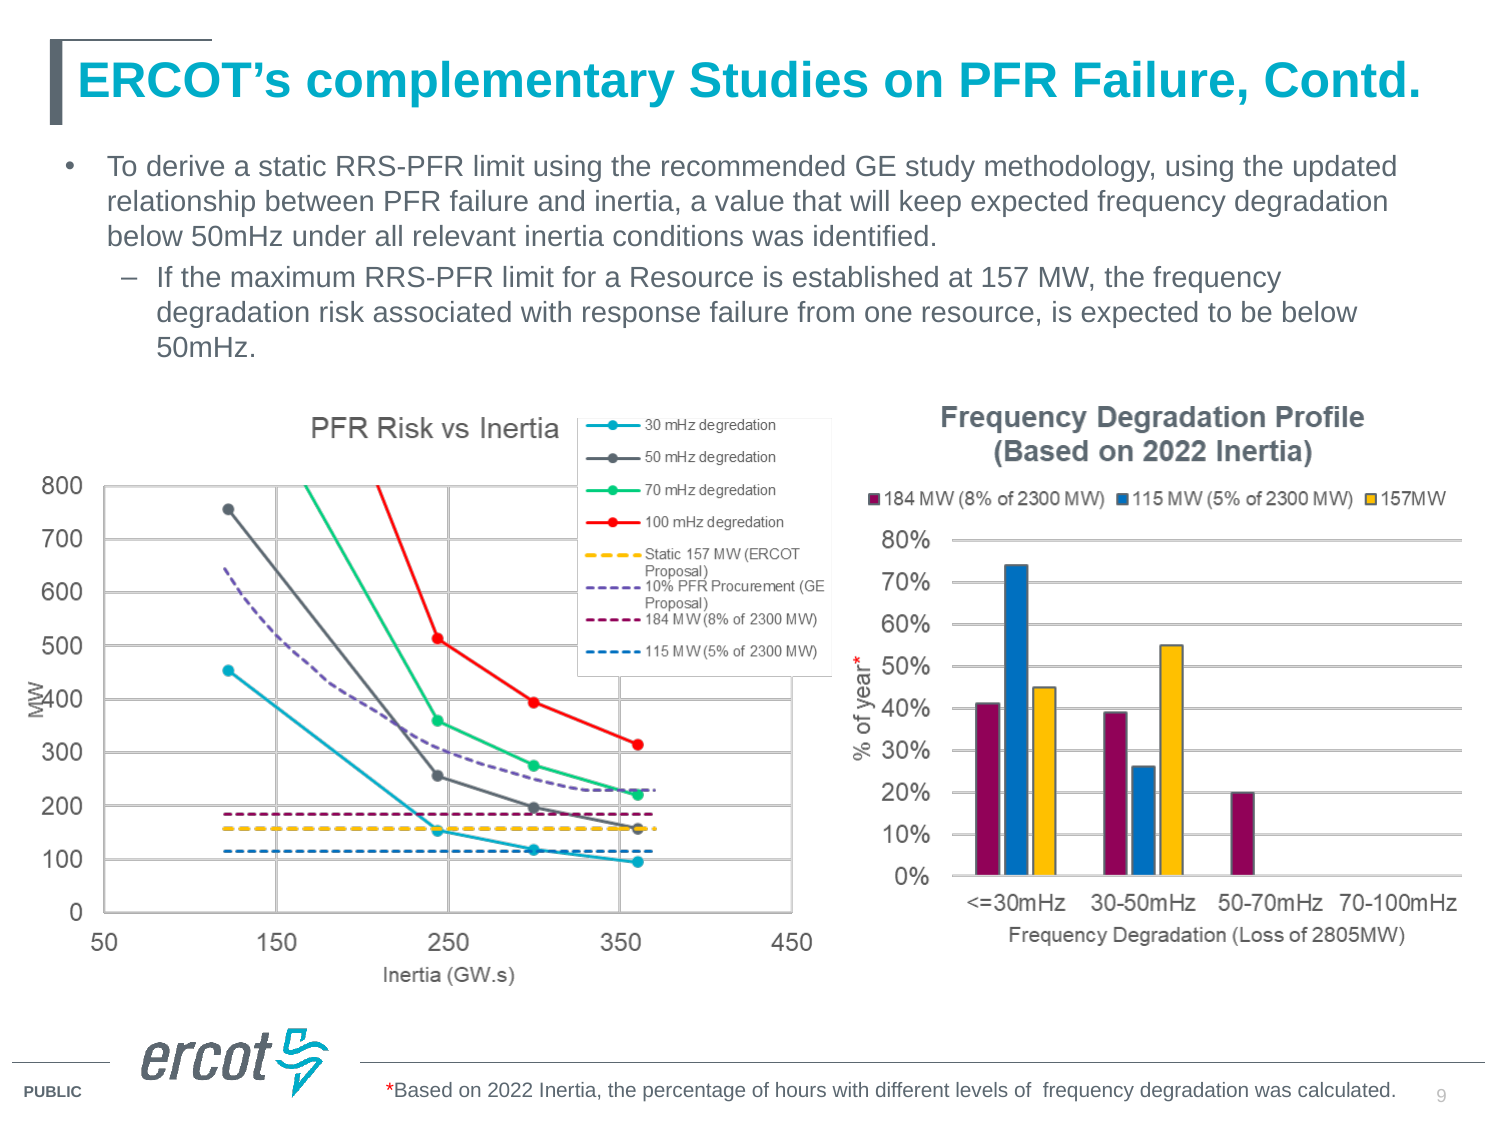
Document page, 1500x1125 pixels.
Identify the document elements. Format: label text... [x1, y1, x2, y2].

list To derive a static RRS-PFR limit using the recommended GE study methodology, using the updated relationship between PFR failure and inertia, a value that will keep expected frequency degradation below 50mHz under all relevant inertia conditions was identified. If the maximum RRS-PFR limit for a Resource is established at 157 MW, the frequency degradation risk associated with response failure from one resource, is expected to be below 50mHz. [50, 140, 1450, 393]
title ERCOT’s complementary Studies on PFR Failure, Contd. [62, 39, 1450, 125]
picture [137, 1024, 332, 1100]
picture [19, 383, 1485, 1021]
text_box *Based on 2022 Inertia, the percentage of hours with different levels of frequency degradation was calculated. [371, 1069, 1440, 1110]
